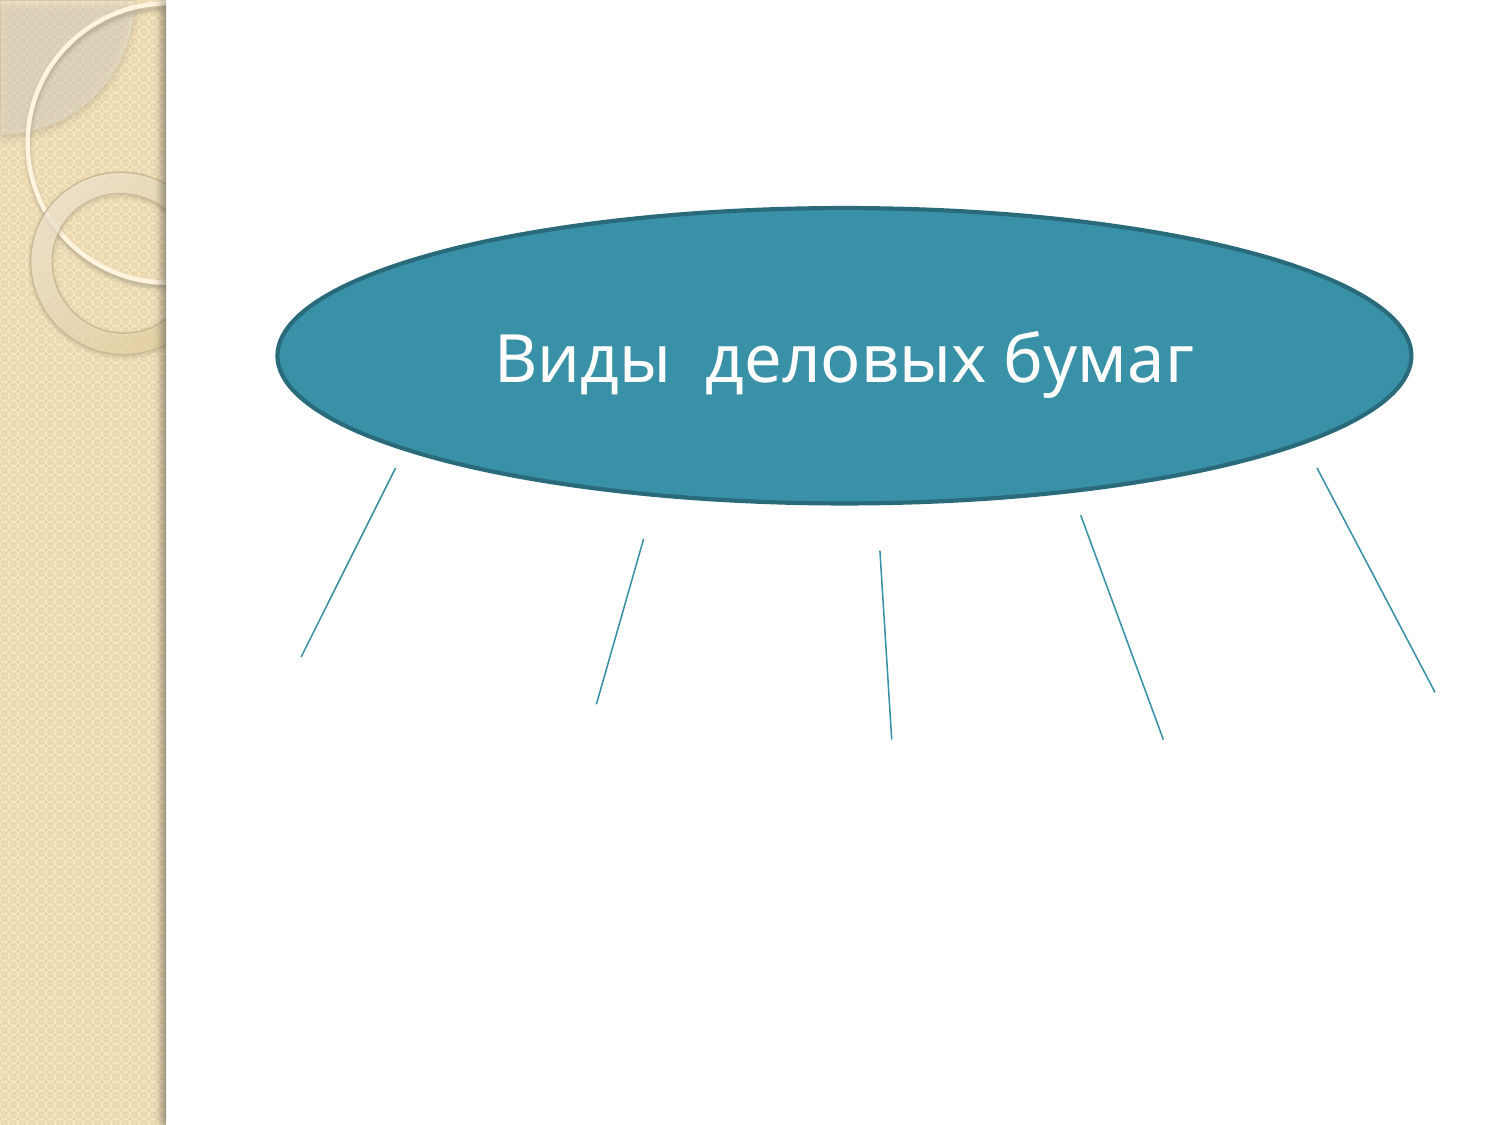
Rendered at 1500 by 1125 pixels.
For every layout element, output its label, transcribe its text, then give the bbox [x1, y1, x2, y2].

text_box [1316, 467, 1436, 693]
text_box Виды деловых бумаг [275, 205, 1414, 506]
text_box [879, 550, 892, 740]
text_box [1080, 514, 1164, 740]
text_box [596, 538, 644, 705]
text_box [300, 467, 396, 658]
